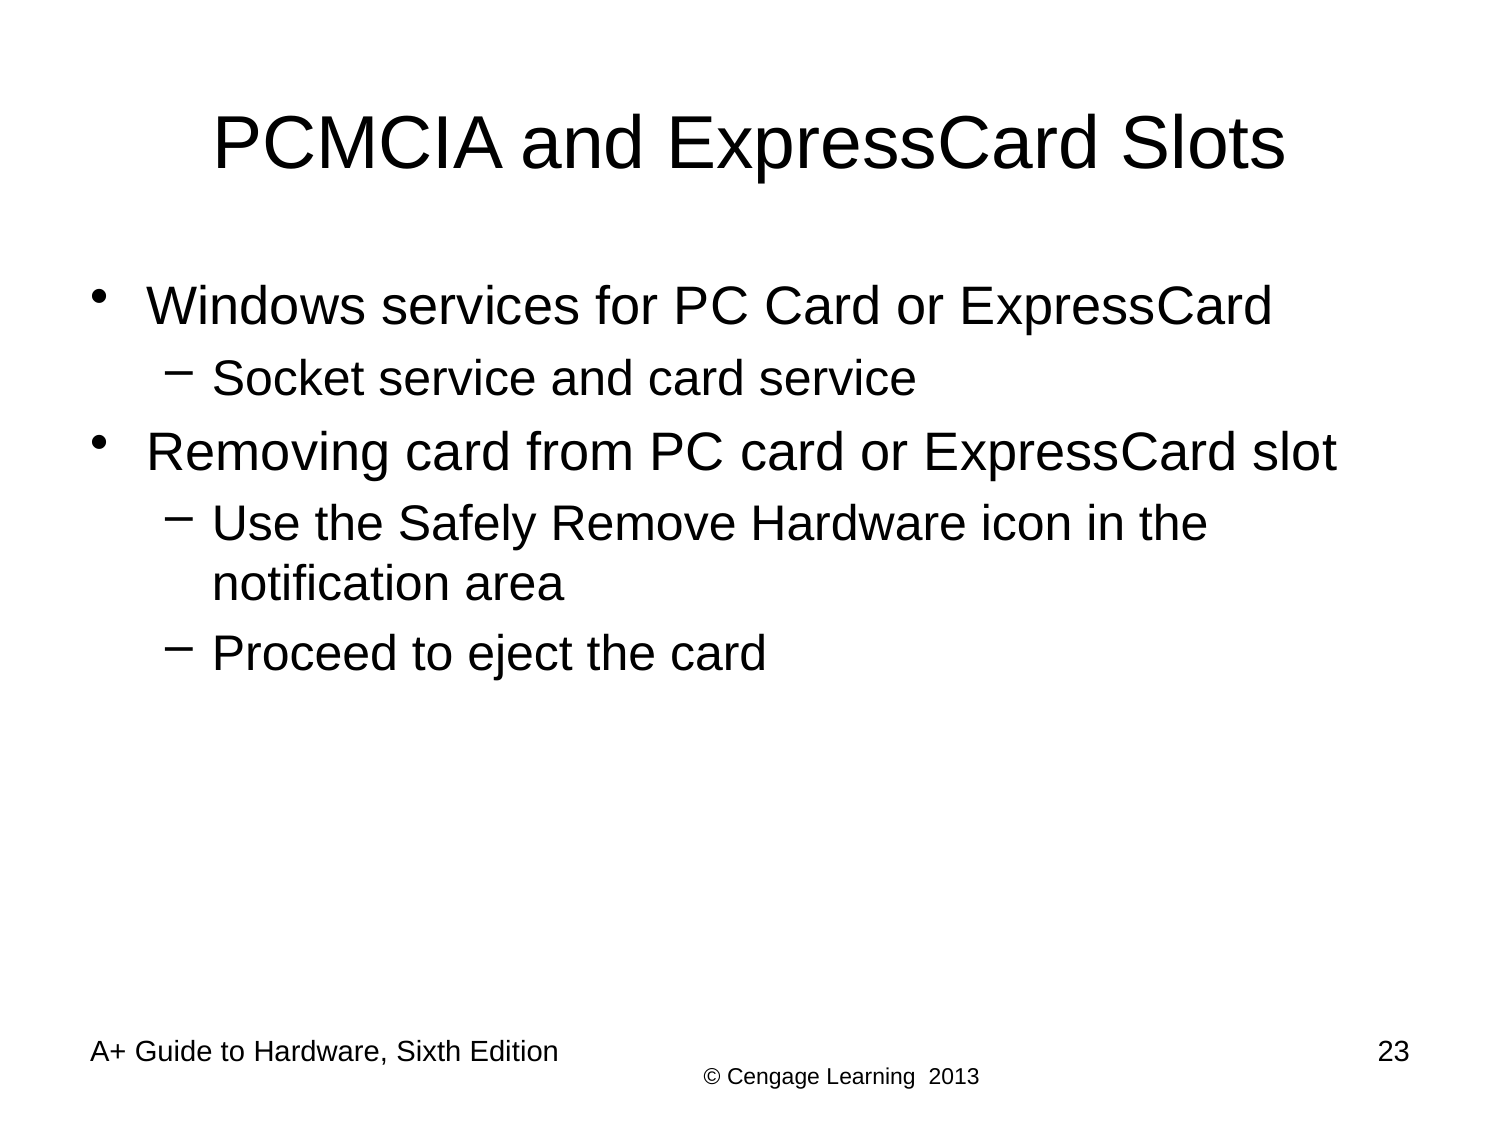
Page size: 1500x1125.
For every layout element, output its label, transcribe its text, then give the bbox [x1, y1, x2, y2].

list Windows services for PC Card or ExpressCard Socket service and card service Removing card from PC card or ExpressCard slot Use the Safely Remove Hardware icon in the notification area Proceed to eject the card [75, 262, 1425, 1005]
slide_number 23 [1074, 1024, 1426, 1103]
footer A+ Guide to Hardware, Sixth Edition [74, 1024, 638, 1103]
title PCMCIA and ExpressCard Slots [75, 45, 1425, 233]
